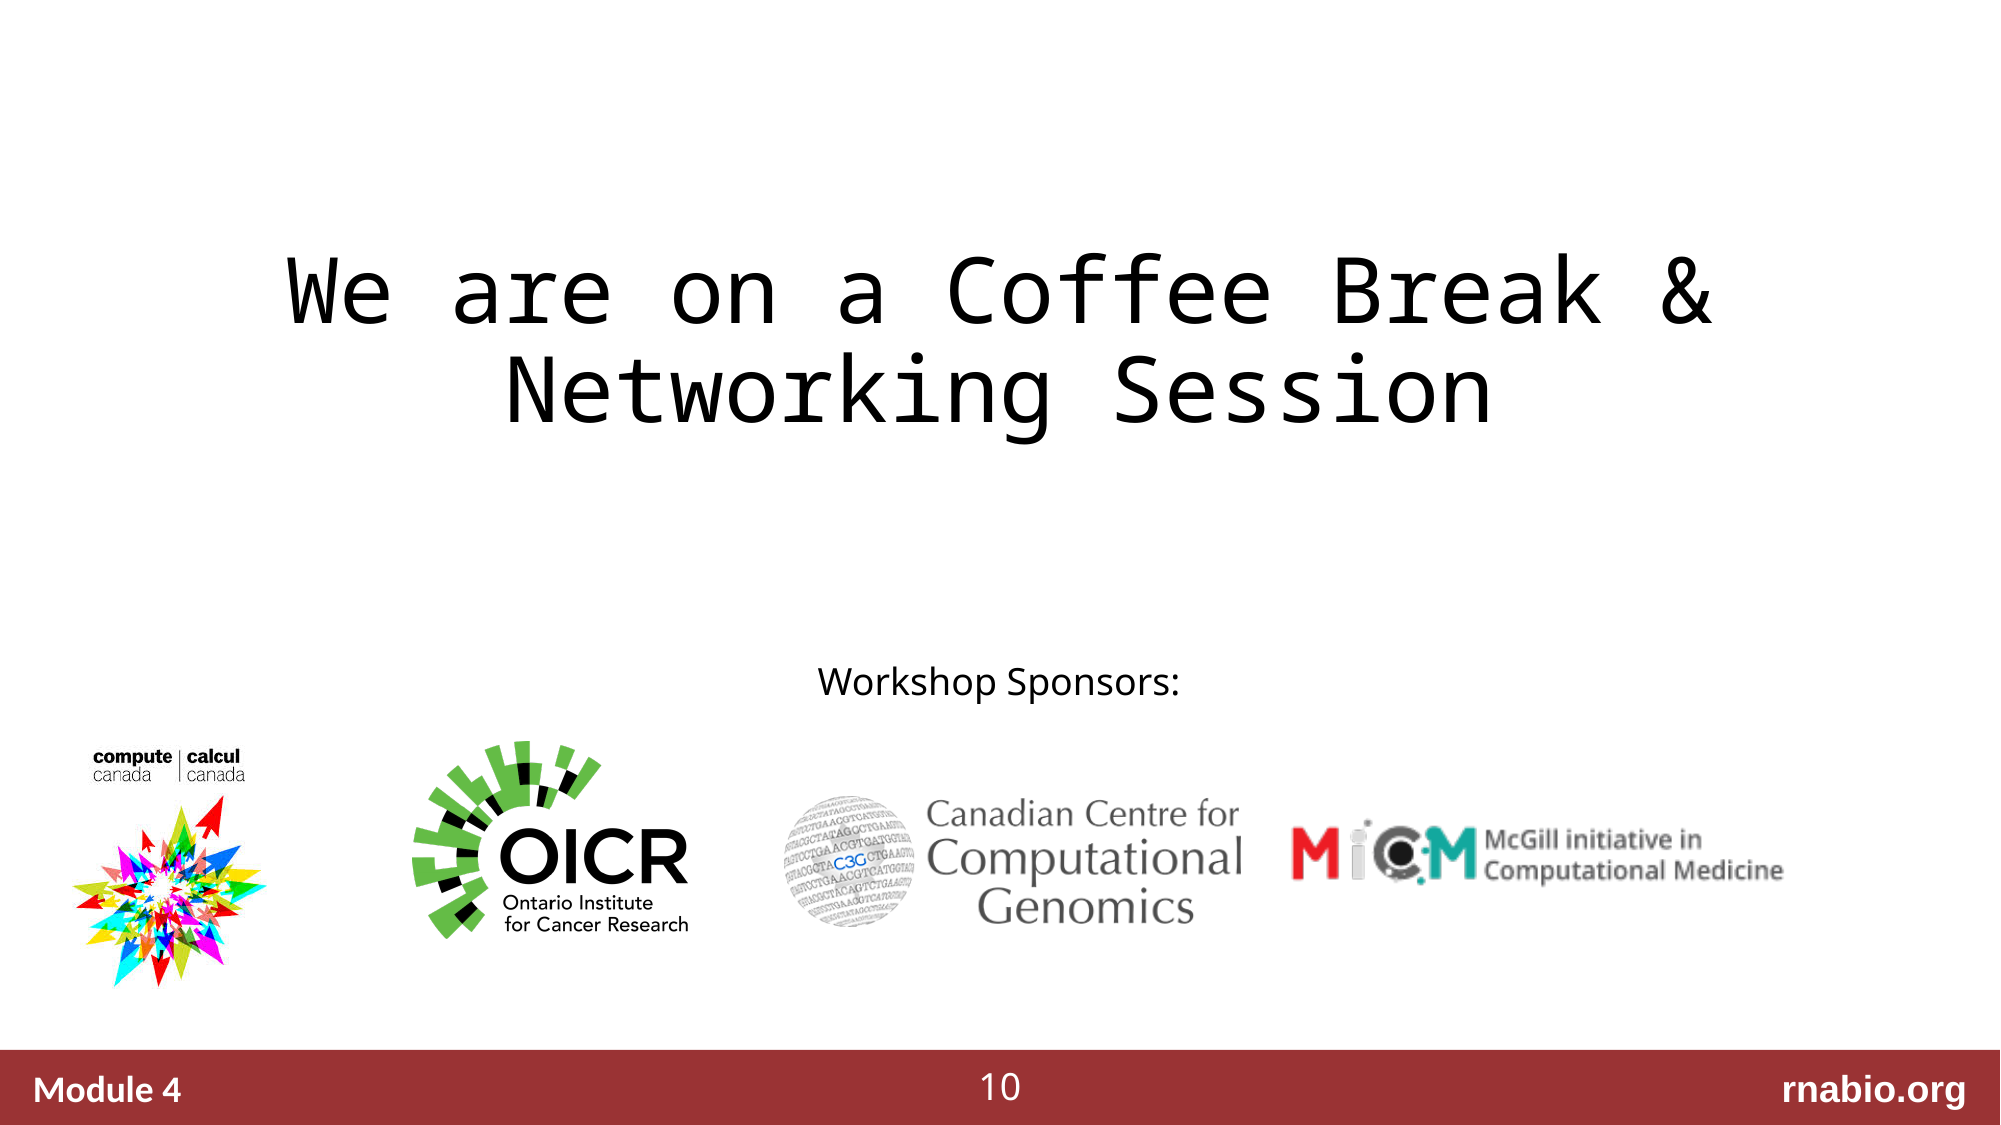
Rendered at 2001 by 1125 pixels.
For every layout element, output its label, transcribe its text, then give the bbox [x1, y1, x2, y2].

picture [1282, 764, 1794, 950]
title We are on a Coffee Break & Networking Session [137, 59, 1863, 627]
picture [412, 741, 688, 939]
text_box Workshop Sponsors: [129, 650, 1869, 711]
picture [784, 796, 1241, 927]
picture [72, 745, 267, 994]
